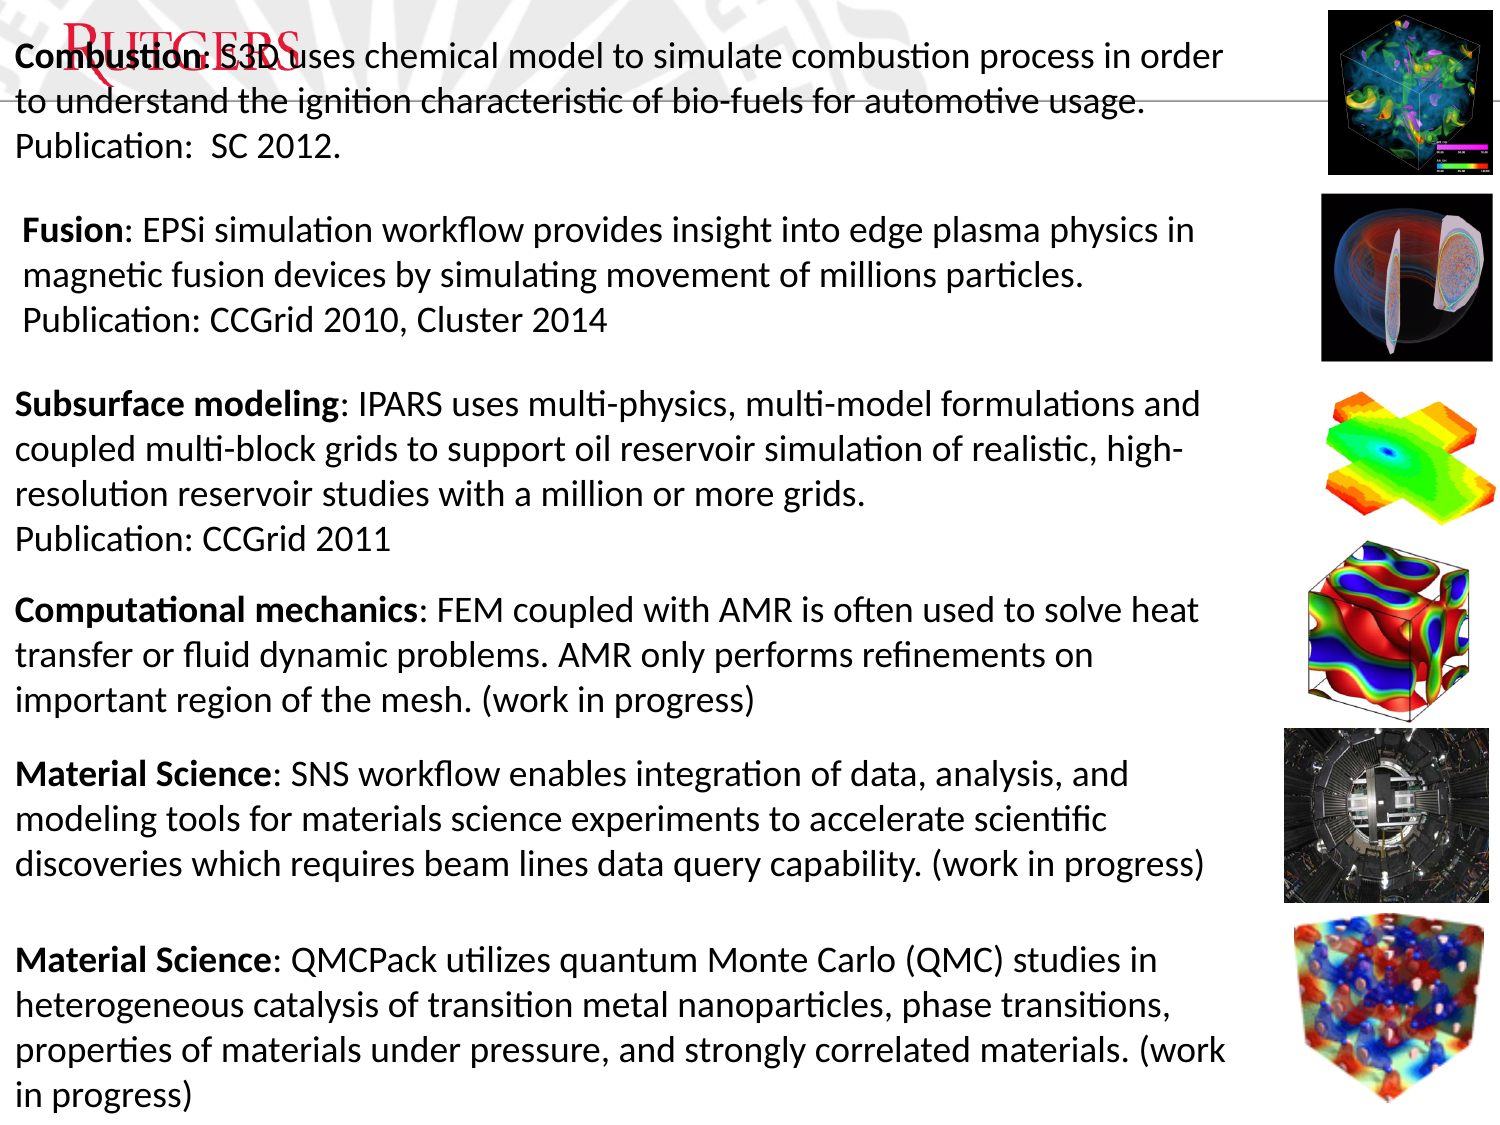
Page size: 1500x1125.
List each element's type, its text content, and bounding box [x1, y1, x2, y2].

text_box Computational mechanics: FEM coupled with AMR is often used to solve heat transfer or fluid dynamic problems. AMR only performs refinements on important region of the mesh. (work in progress) [0, 577, 1270, 728]
text_box Material Science: QMCPack utilizes quantum Monte Carlo (QMC) studies in heterogeneous catalysis of transition metal nanoparticles, phase transitions, properties of materials under pressure, and strongly correlated materials. (work in progress) [0, 927, 1246, 1123]
text_box Subsurface modeling: IPARS uses multi-physics, multi-model formulations and coupled multi-block grids to support oil reservoir simulation of realistic, high-resolution reservoir studies with a million or more grids. Publication: CCGrid 2011 [0, 371, 1270, 567]
picture [1321, 193, 1493, 362]
text_box Combustion: S3D uses chemical model to simulate combustion process in order to understand the ignition characteristic of bio-fuels for automotive usage. Publication: SC 2012. [0, 23, 1272, 174]
picture [1284, 728, 1489, 904]
text_box Fusion: EPSi simulation workflow provides insight into edge plasma physics in magnetic fusion devices by simulating movement of millions particles. Publication: CCGrid 2010, Cluster 2014 [7, 197, 1253, 348]
picture [1284, 389, 1500, 727]
picture [0, 0, 1500, 176]
text_box Material Science: SNS workflow enables integration of data, analysis, and modeling tools for materials science experiments to accelerate scientific discoveries which requires beam lines data query capability. (work in progress) [0, 741, 1246, 892]
picture [1294, 913, 1484, 1104]
